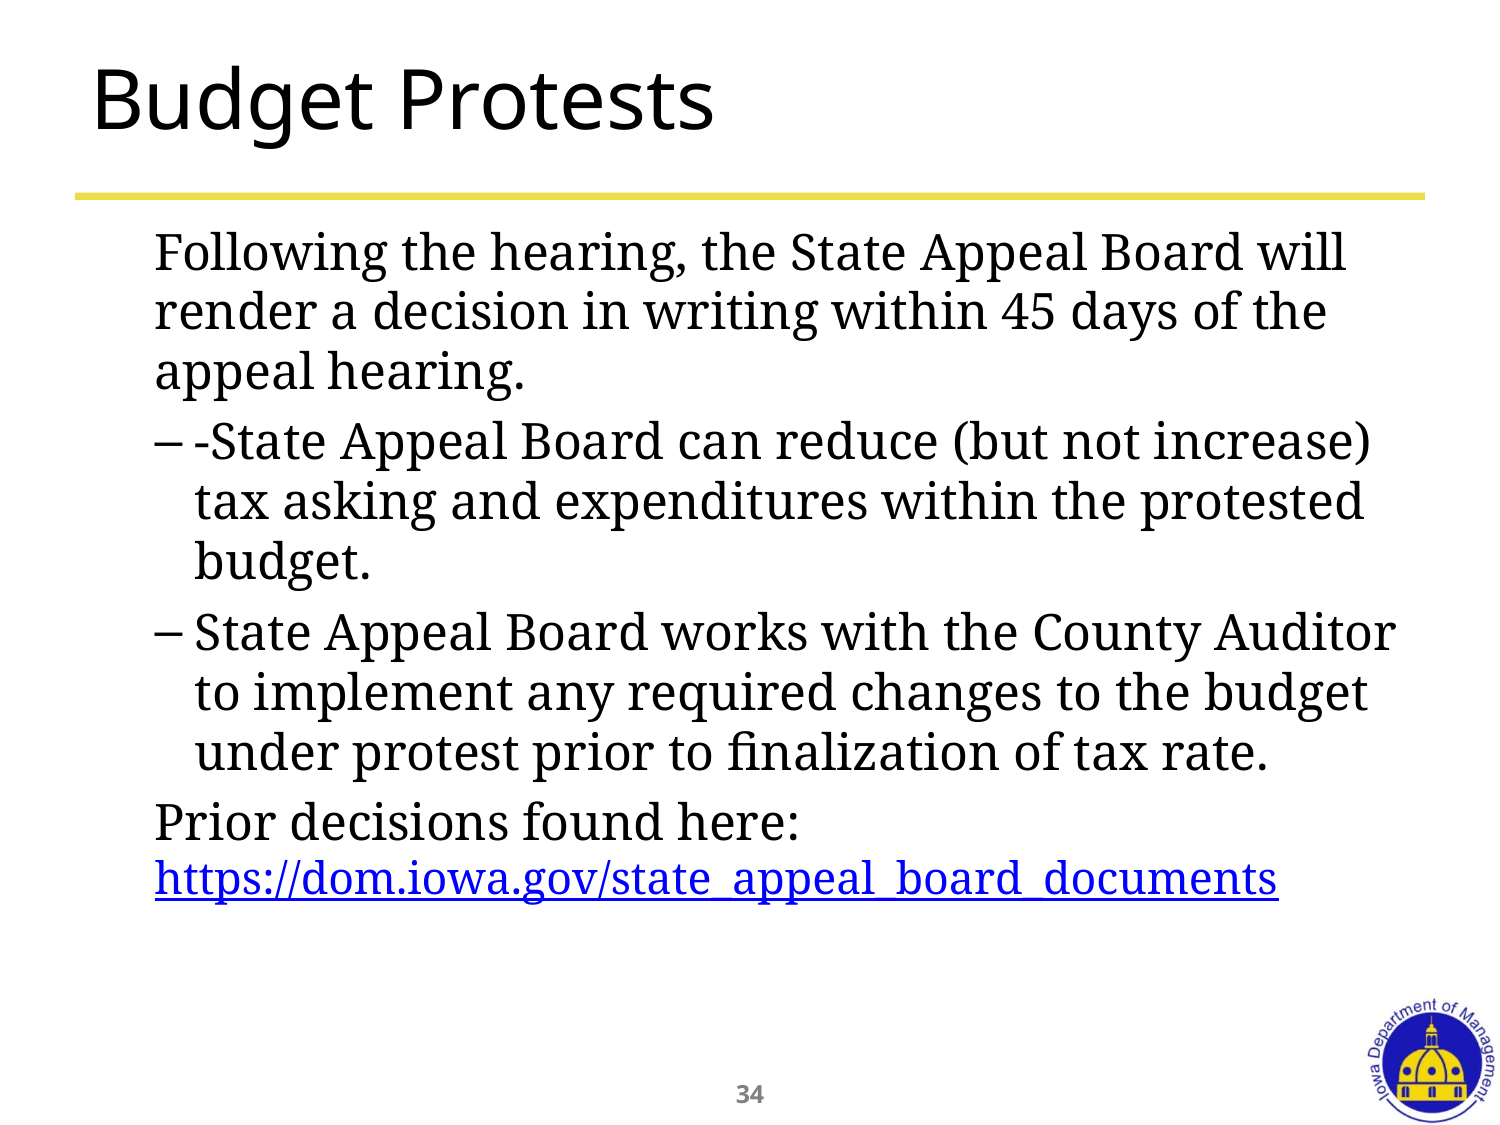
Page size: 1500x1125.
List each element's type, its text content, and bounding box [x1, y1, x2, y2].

list Following the hearing, the State Appeal Board will render a decision in writing within 45 days of the appeal hearing. -State Appeal Board can reduce (but not increase) tax asking and expenditures within the protested budget. State Appeal Board works with the County Auditor to implement any required changes to the budget under protest prior to finalization of tax rate. Prior decisions found here: https://dom.iowa.gov/state_appeal_board_documents [75, 212, 1425, 975]
picture [1362, 993, 1500, 1125]
slide_number 34 [575, 1065, 925, 1125]
title Budget Protests [75, 12, 1425, 180]
